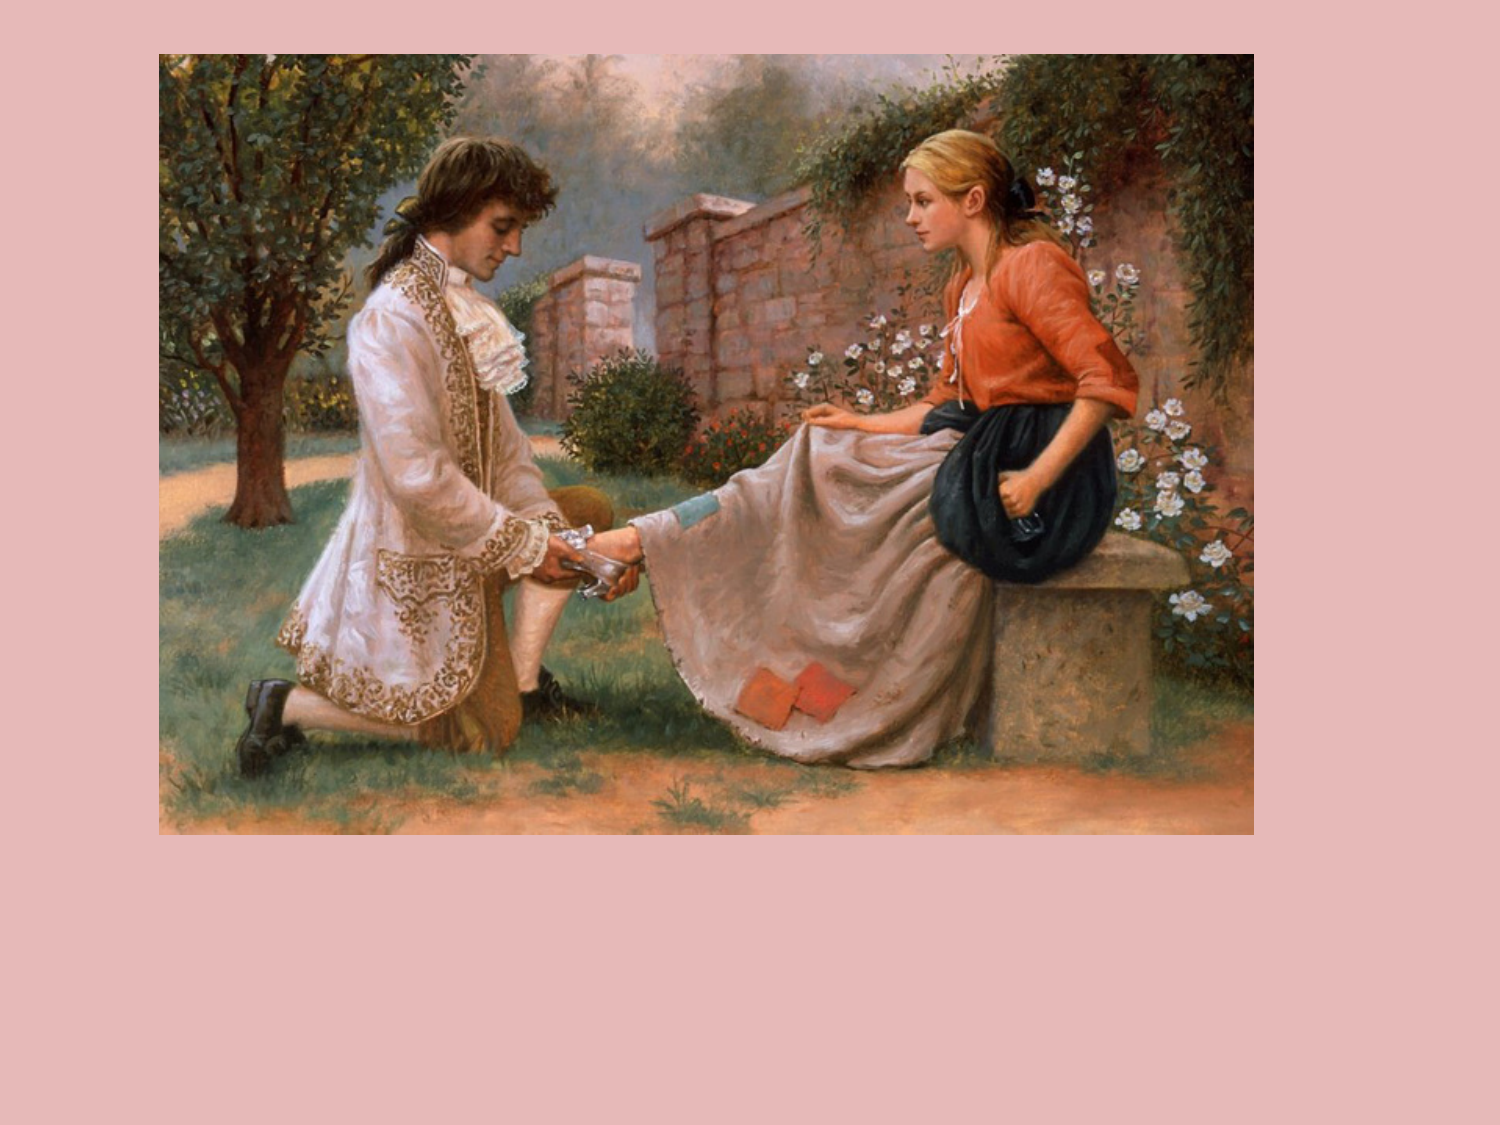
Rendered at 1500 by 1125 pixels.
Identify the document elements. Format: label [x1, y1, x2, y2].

picture [159, 54, 1254, 835]
